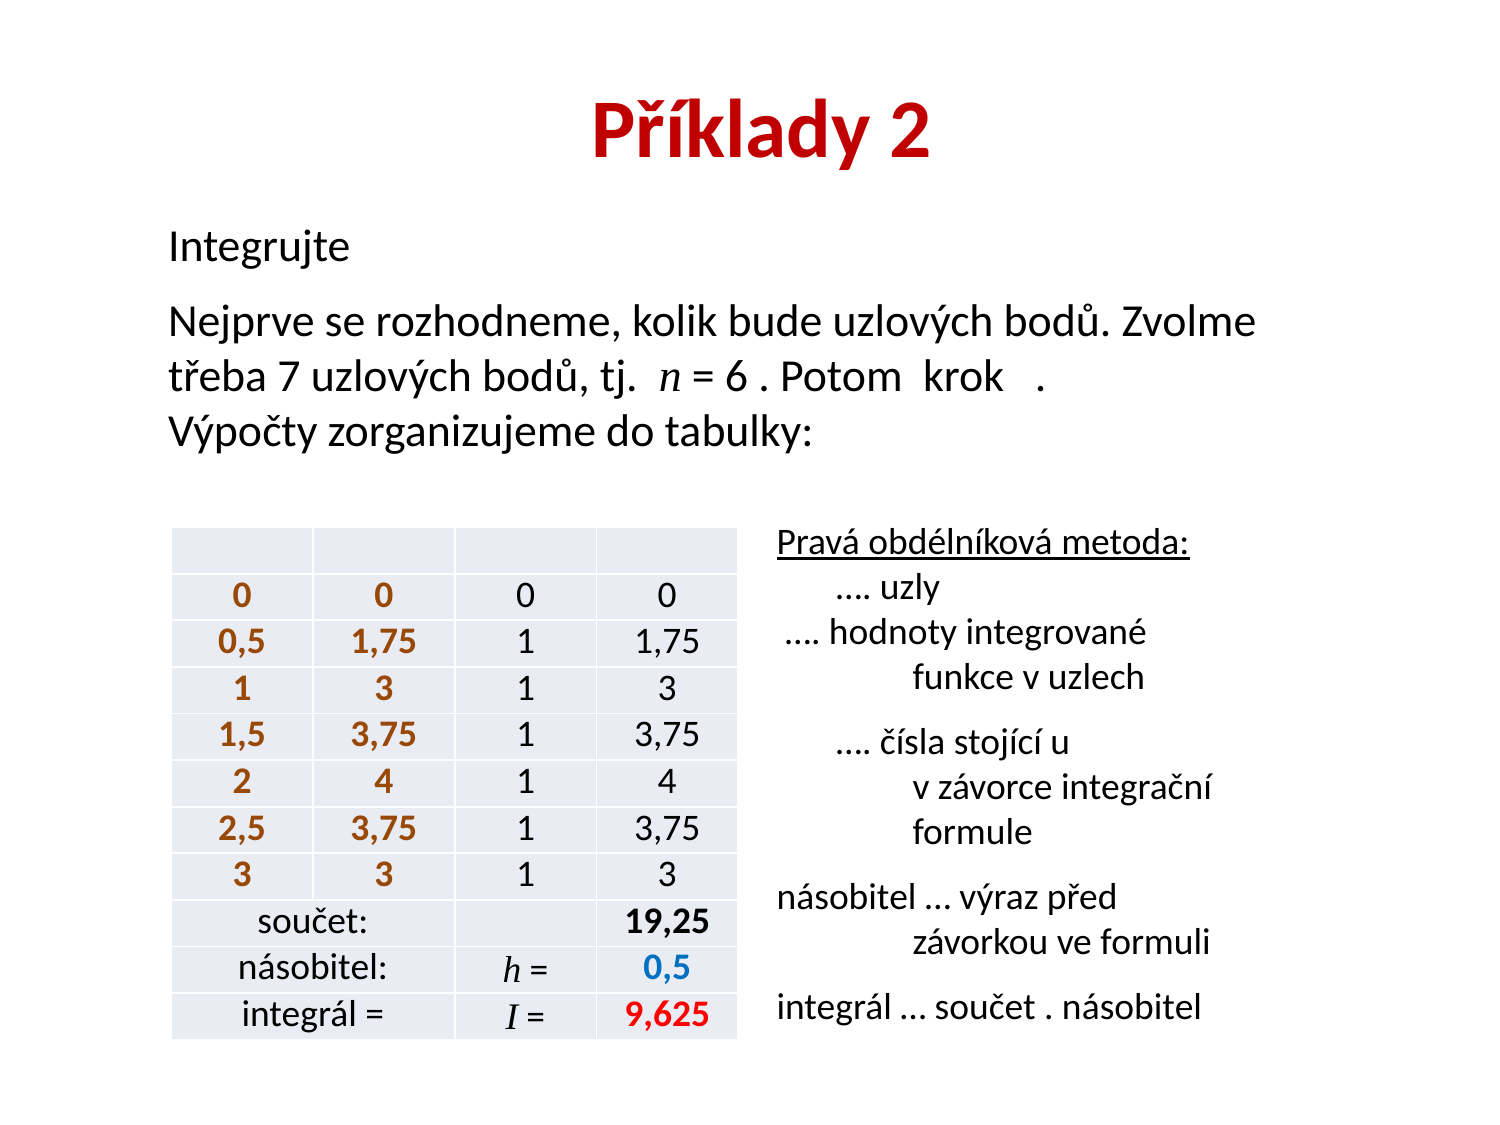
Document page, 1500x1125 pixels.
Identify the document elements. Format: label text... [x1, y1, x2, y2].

text_box Příklady 2 [194, 66, 1329, 182]
